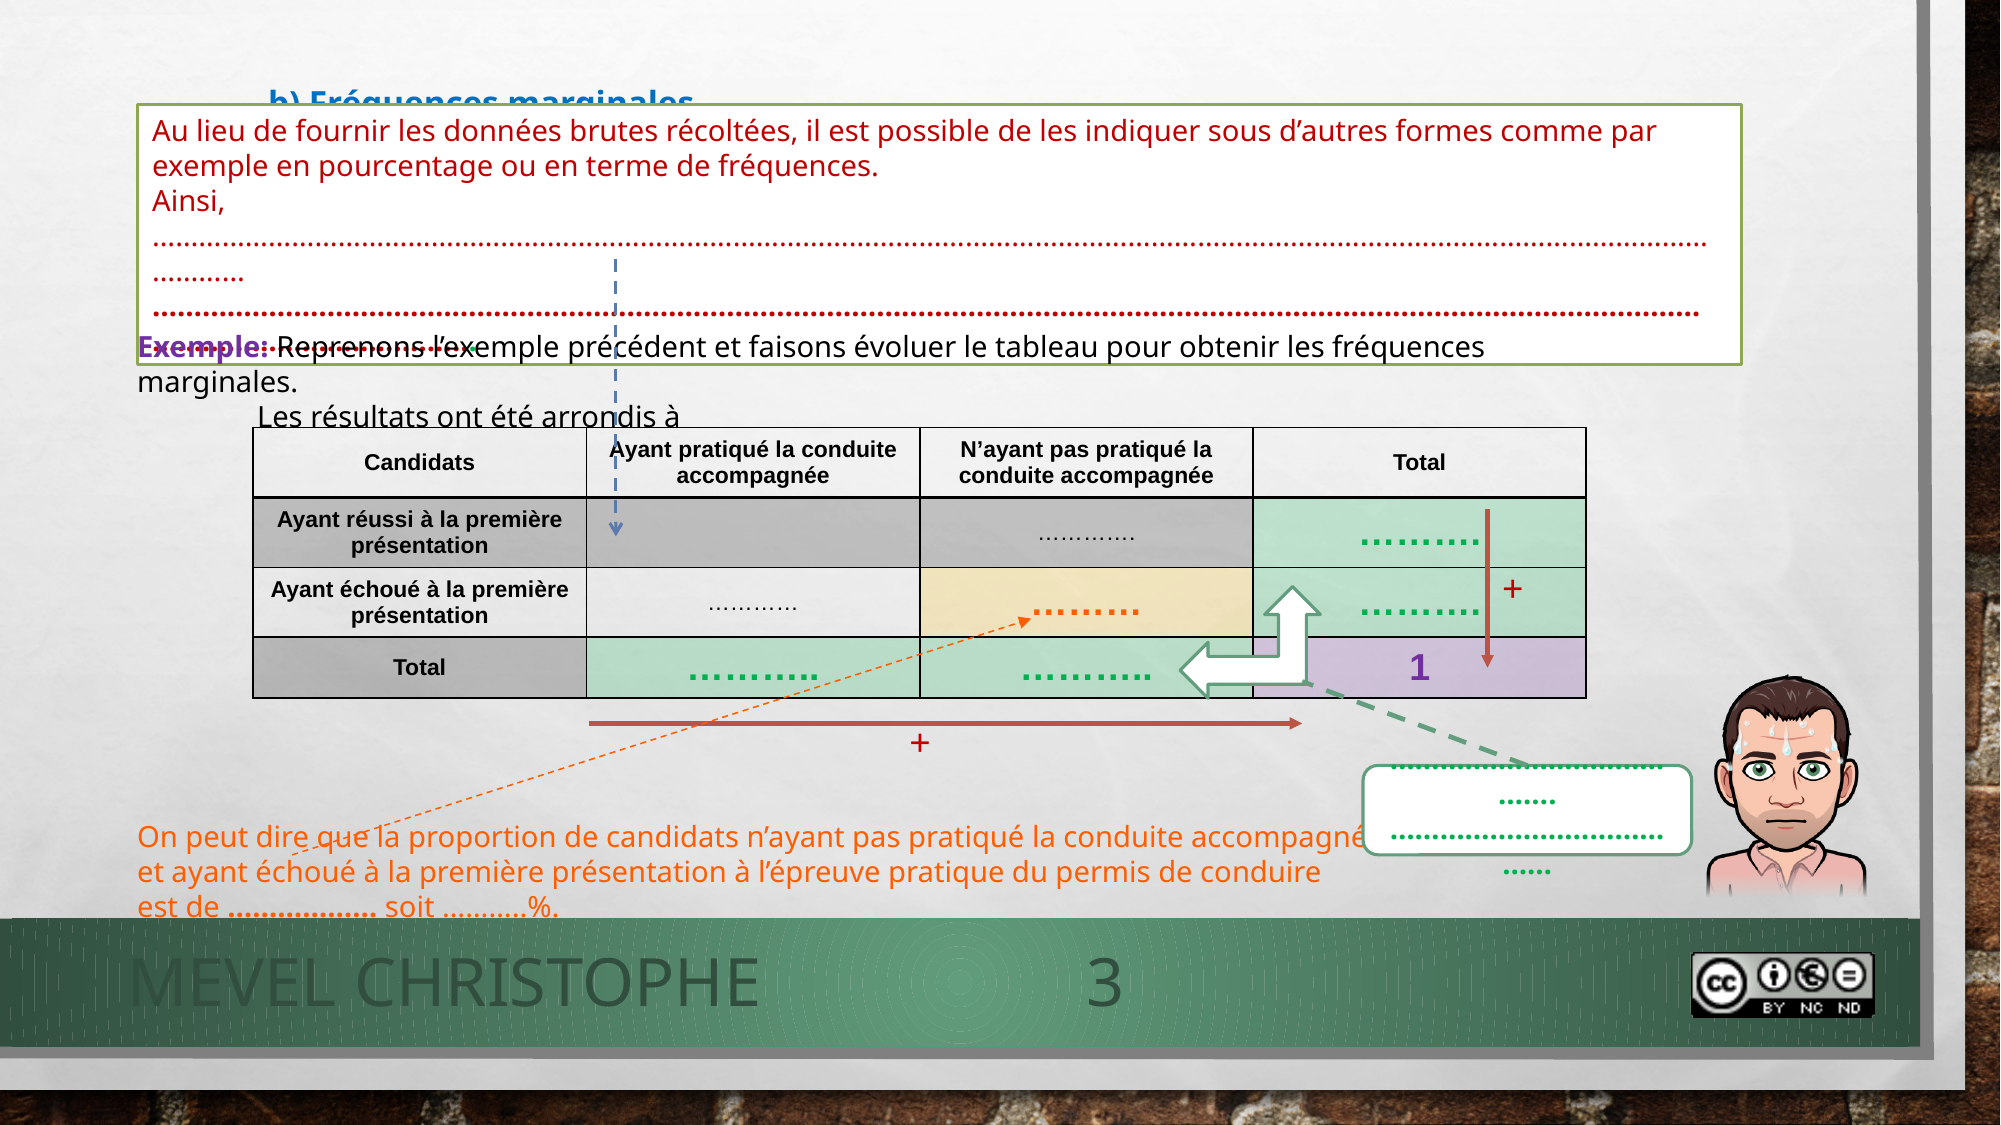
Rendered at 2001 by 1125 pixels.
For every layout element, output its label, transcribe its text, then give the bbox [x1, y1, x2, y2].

footer mevel christophe [112, 944, 1015, 1027]
picture [0, 0, 2000, 1125]
text_box [1178, 585, 1322, 700]
text_box b) Fréquences marginales [253, 74, 710, 103]
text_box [1301, 681, 1528, 766]
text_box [291, 618, 1032, 856]
text_box + [1488, 558, 1539, 618]
picture [1691, 952, 1876, 1018]
text_box …………………………………. ………………………………… [1361, 763, 1663, 857]
slide_number 3 [1031, 944, 1181, 1027]
picture [1663, 658, 1903, 898]
text_box Au lieu de fournir les données brutes récoltées, il est possible de les indiquer sous d’autres formes comme par exemple en pourcentage ou en terme de fréquences. Ainsi, …………………………………………………………………………………………………………………………………………………………………………………………… ……………………………………………………………………………………………………………………………………………………………………………………………………... [136, 103, 1743, 366]
